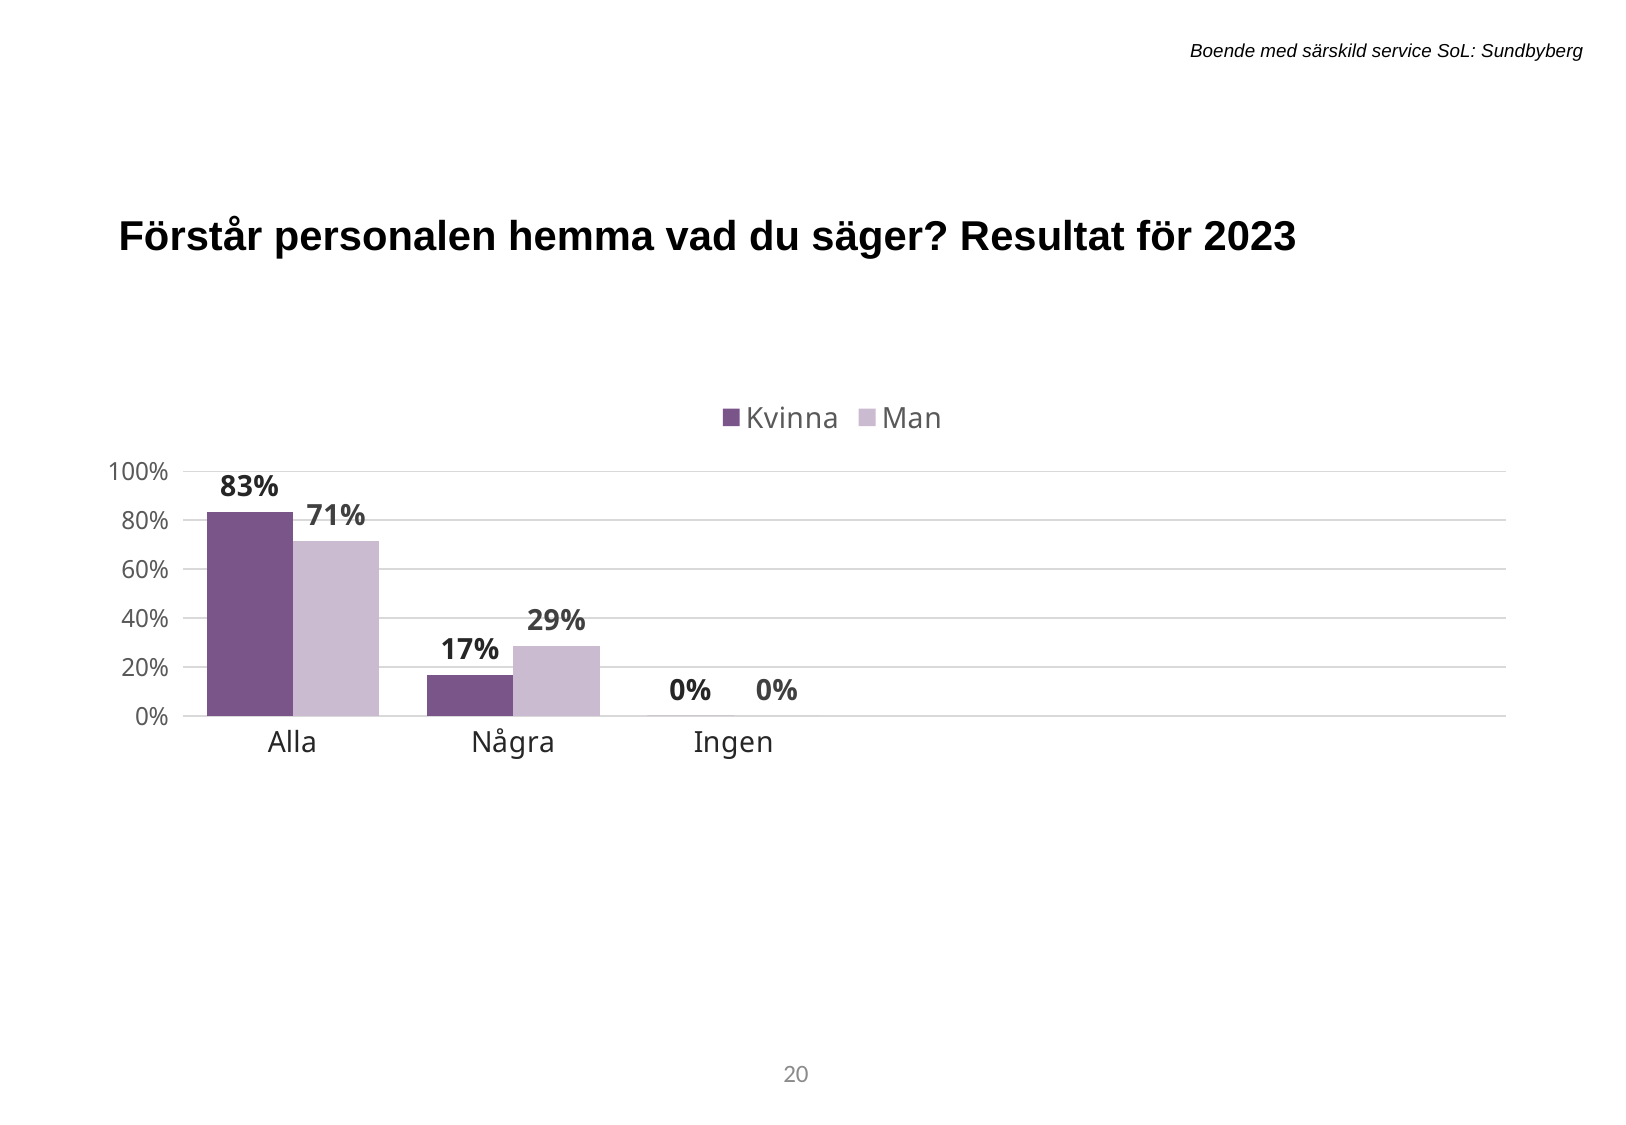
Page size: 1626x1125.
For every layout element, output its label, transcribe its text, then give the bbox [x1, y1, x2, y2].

slide_number 37 [458, 1042, 824, 1103]
text_box Boende med särskild service SoL: Sundbyberg [269, 31, 1598, 69]
chart [107, 380, 1518, 974]
text_box Förstår personalen hemma vad du säger? Resultat för 2023 [103, 191, 1514, 267]
